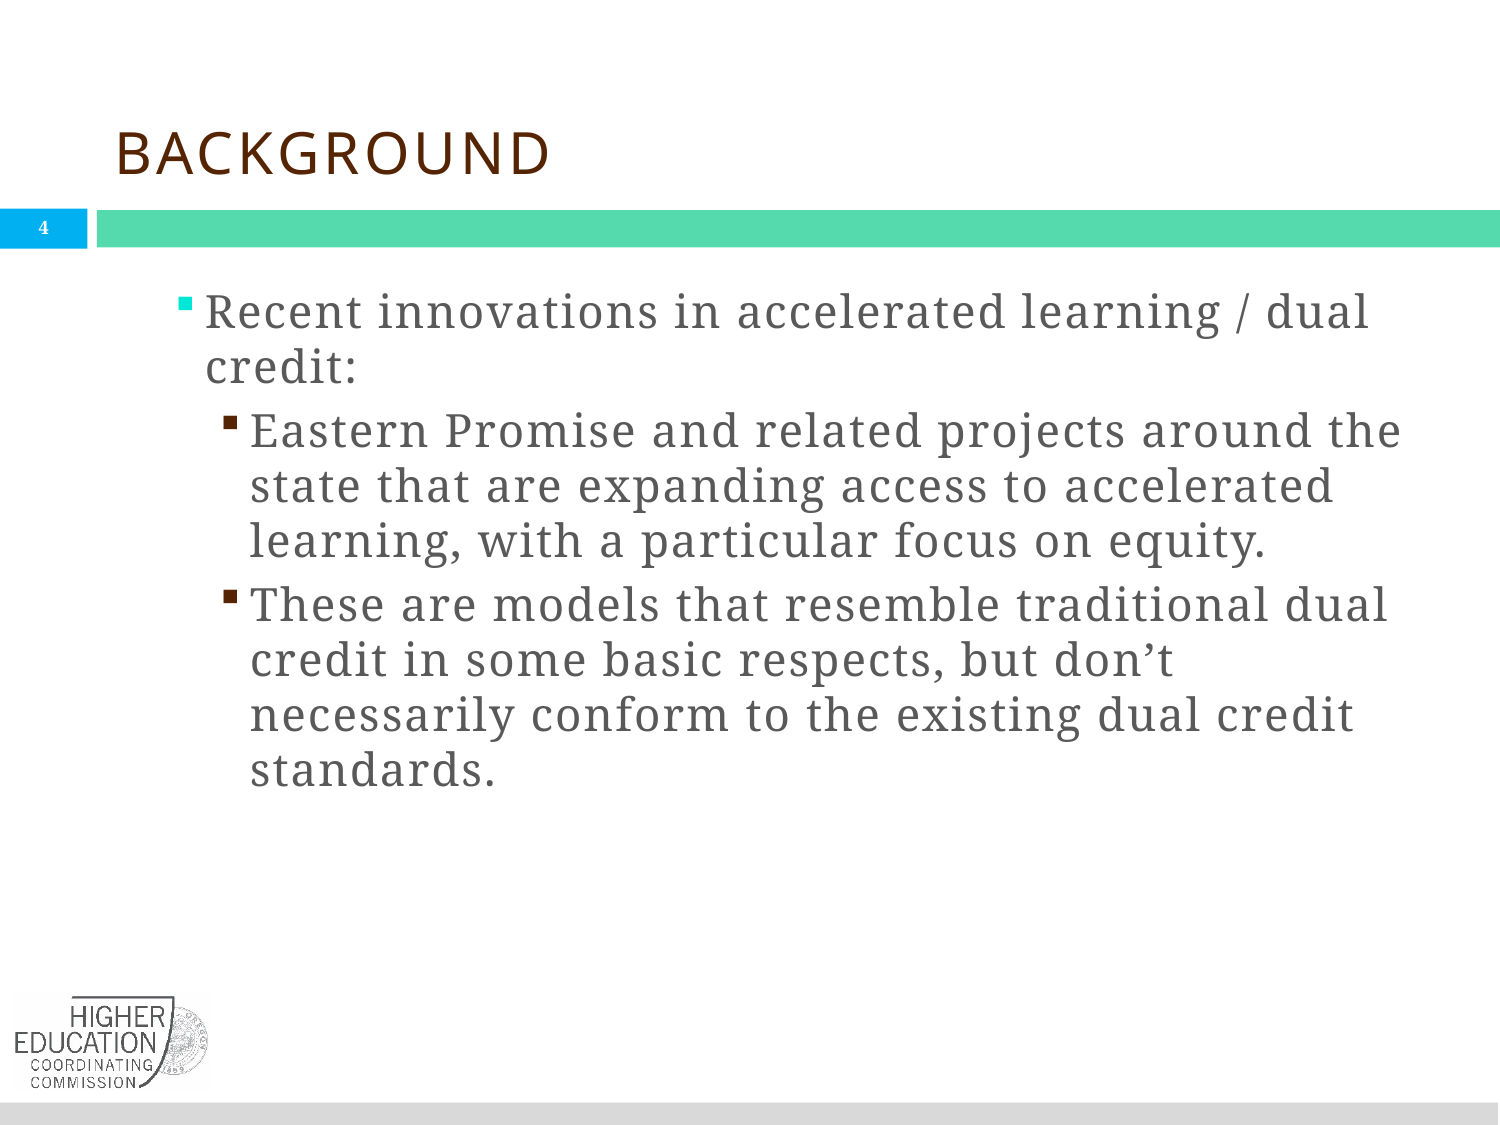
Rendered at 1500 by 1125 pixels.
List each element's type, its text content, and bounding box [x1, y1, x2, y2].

list Recent innovations in accelerated learning / dual credit: Eastern Promise and related projects around the state that are expanding access to accelerated learning, with a particular focus on equity. These are models that resemble traditional dual credit in some basic respects, but don’t necessarily conform to the existing dual credit standards. [99, 275, 1442, 925]
title Background [99, 64, 1500, 238]
picture [12, 992, 210, 1091]
